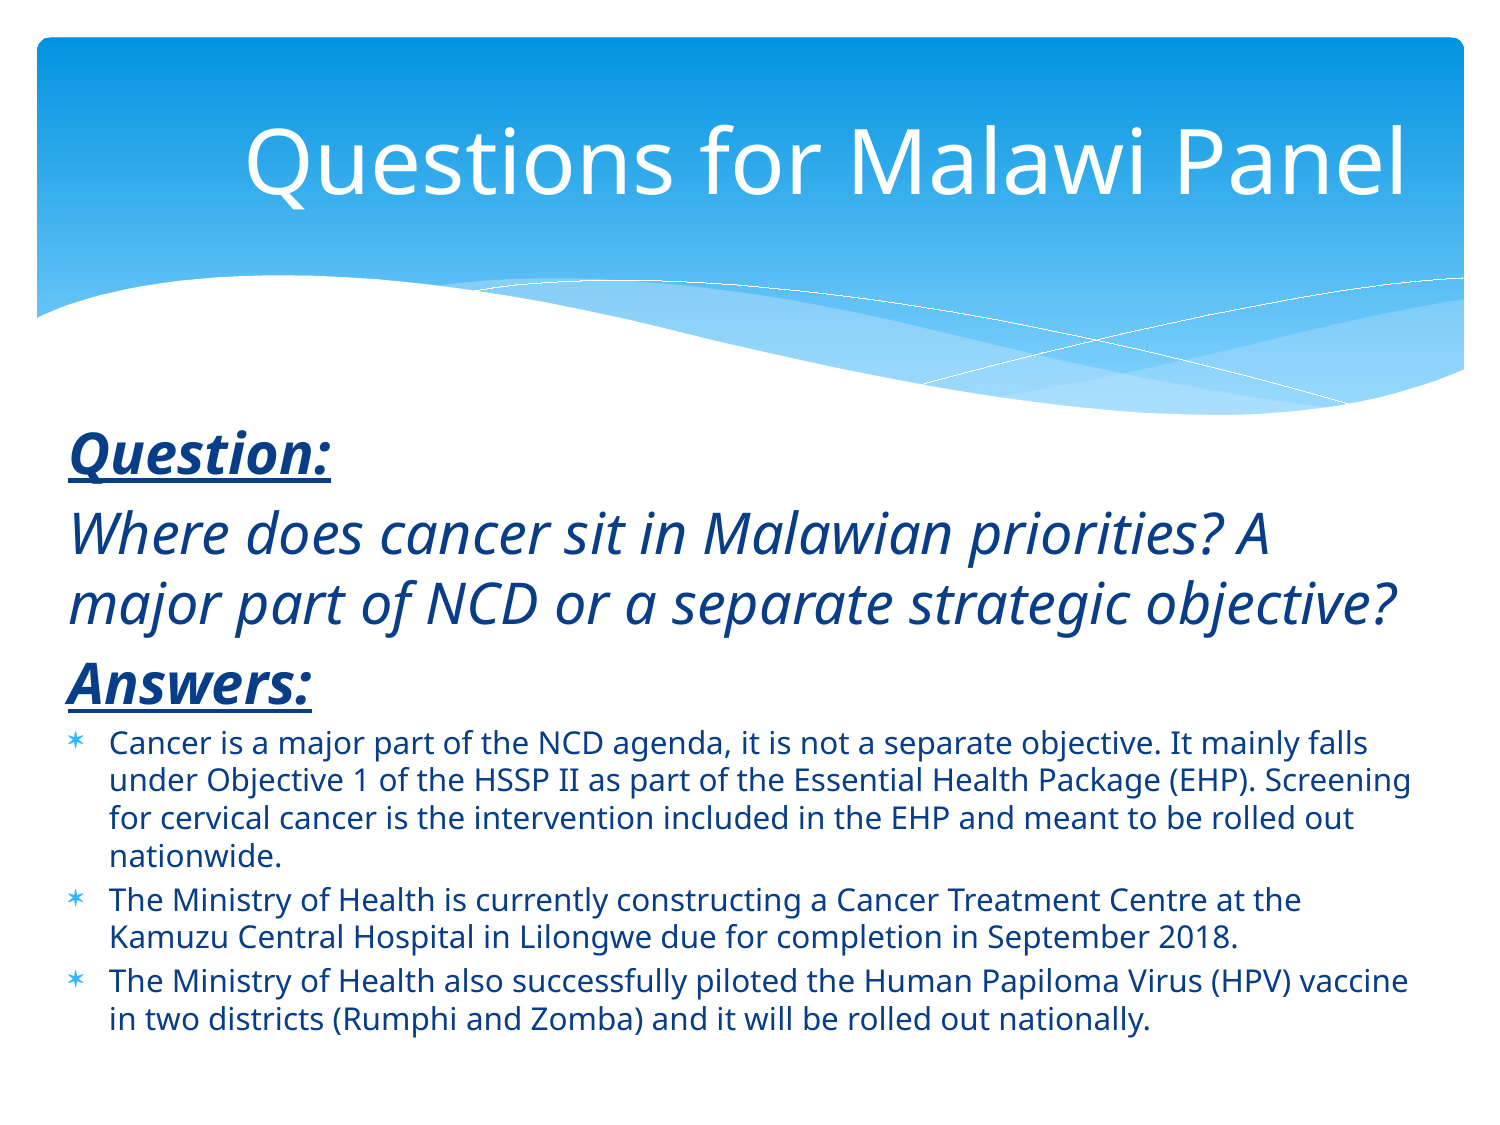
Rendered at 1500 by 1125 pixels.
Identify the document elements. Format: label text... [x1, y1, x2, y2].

list Question: Where does cancer sit in Malawian priorities? A major part of NCD or a separate strategic objective? Answers: Cancer is a major part of the NCD agenda, it is not a separate objective. It mainly falls under Objective 1 of the HSSP II as part of the Essential Health Package (EHP). Screening for cervical cancer is the intervention included in the EHP and meant to be rolled out nationwide. The Ministry of Health is currently constructing a Cancer Treatment Centre at the Kamuzu Central Hospital in Lilongwe due for completion in September 2018. The Ministry of Health also successfully piloted the Human Papiloma Virus (HPV) vaccine in two districts (Rumphi and Zomba) and it will be rolled out nationally. [53, 408, 1429, 1083]
title Questions for Malawi Panel [75, 55, 1425, 261]
